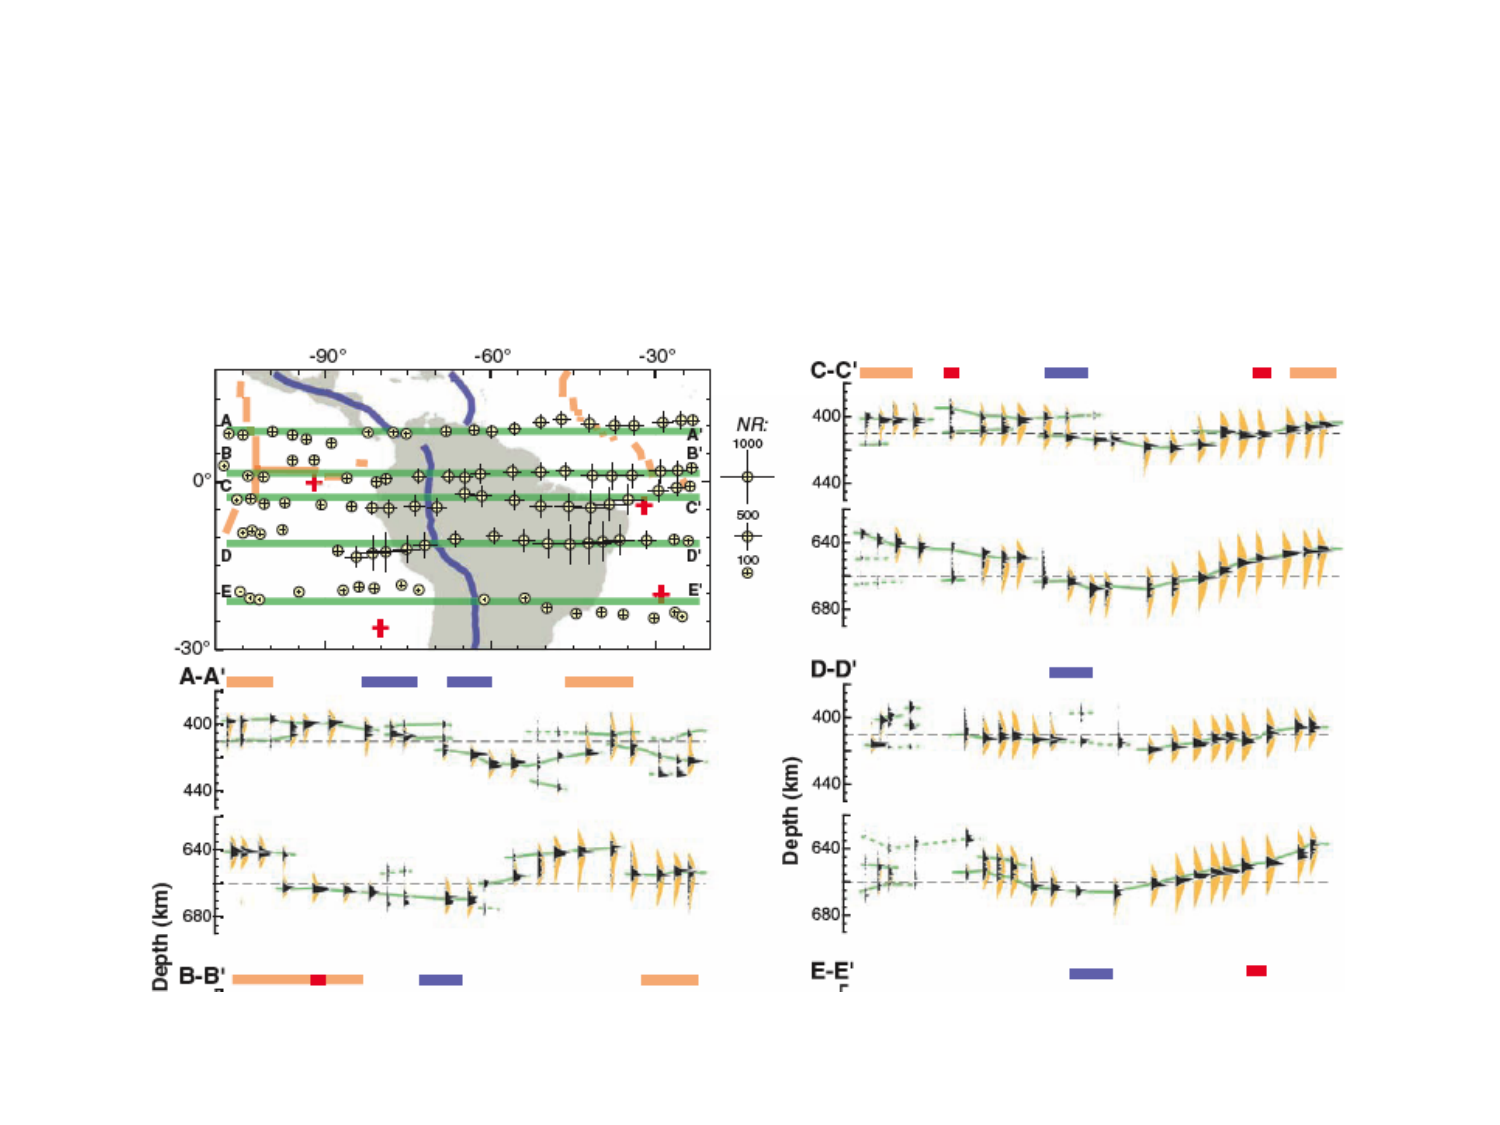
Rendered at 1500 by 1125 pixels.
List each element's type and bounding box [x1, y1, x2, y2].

list [112, 332, 1388, 993]
